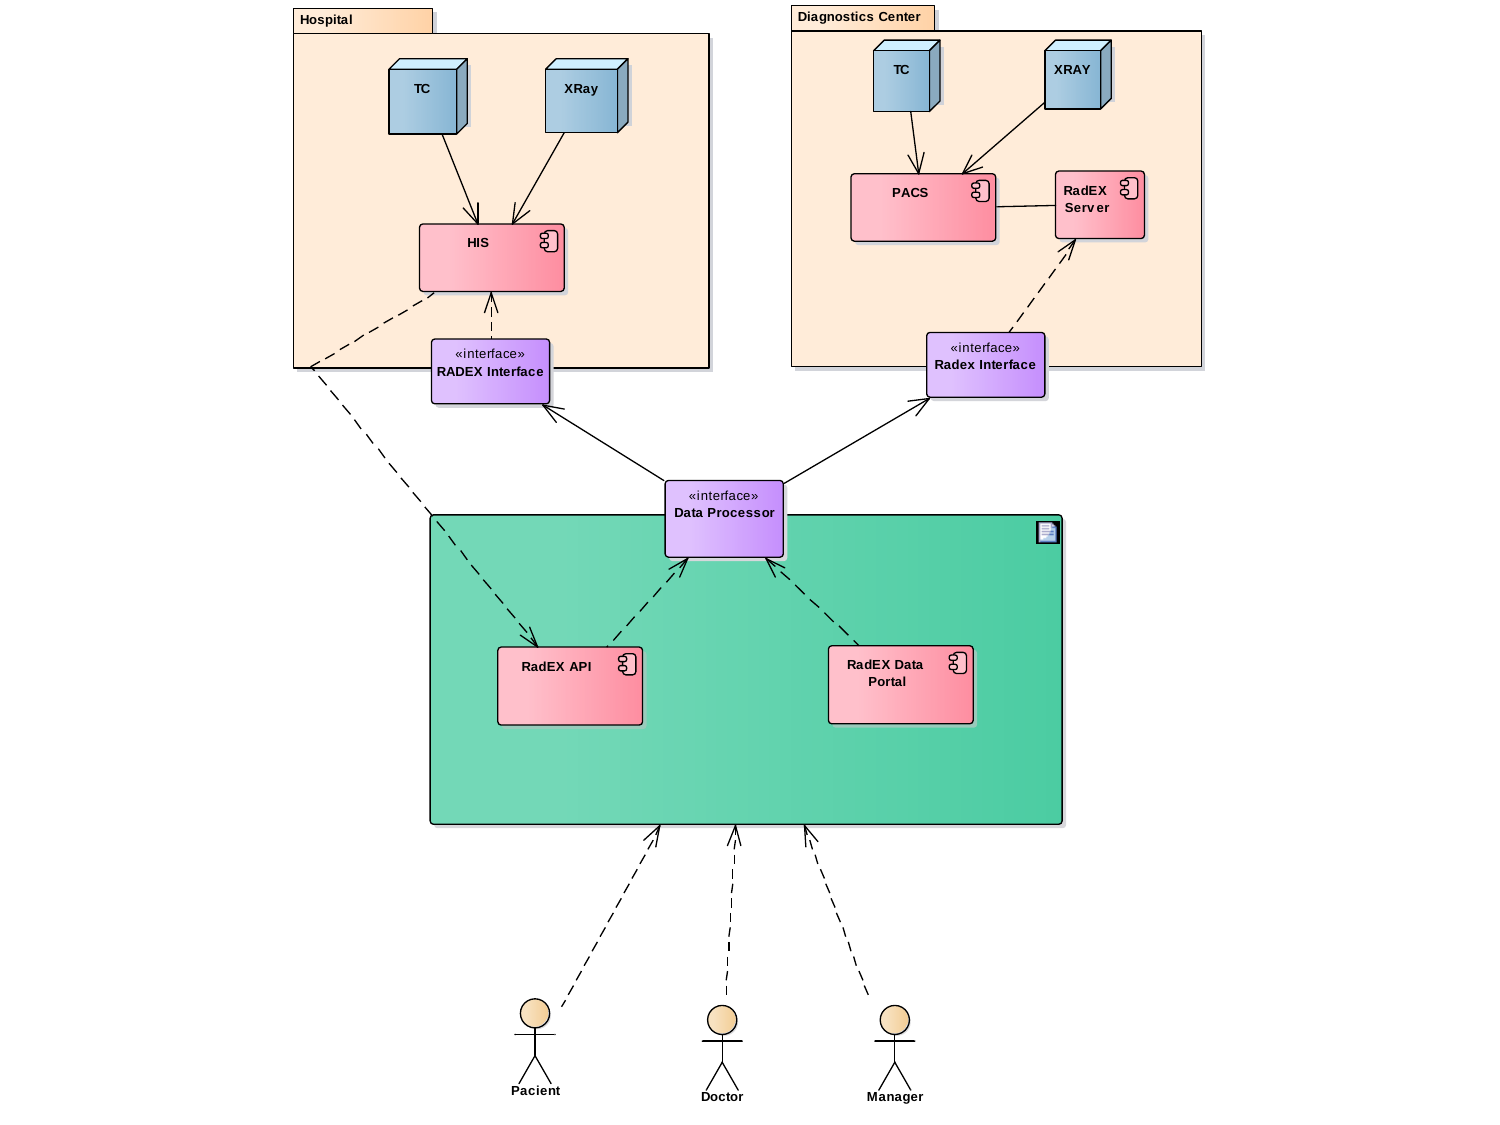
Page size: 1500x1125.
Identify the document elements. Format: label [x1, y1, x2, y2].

picture [281, 0, 1218, 1125]
